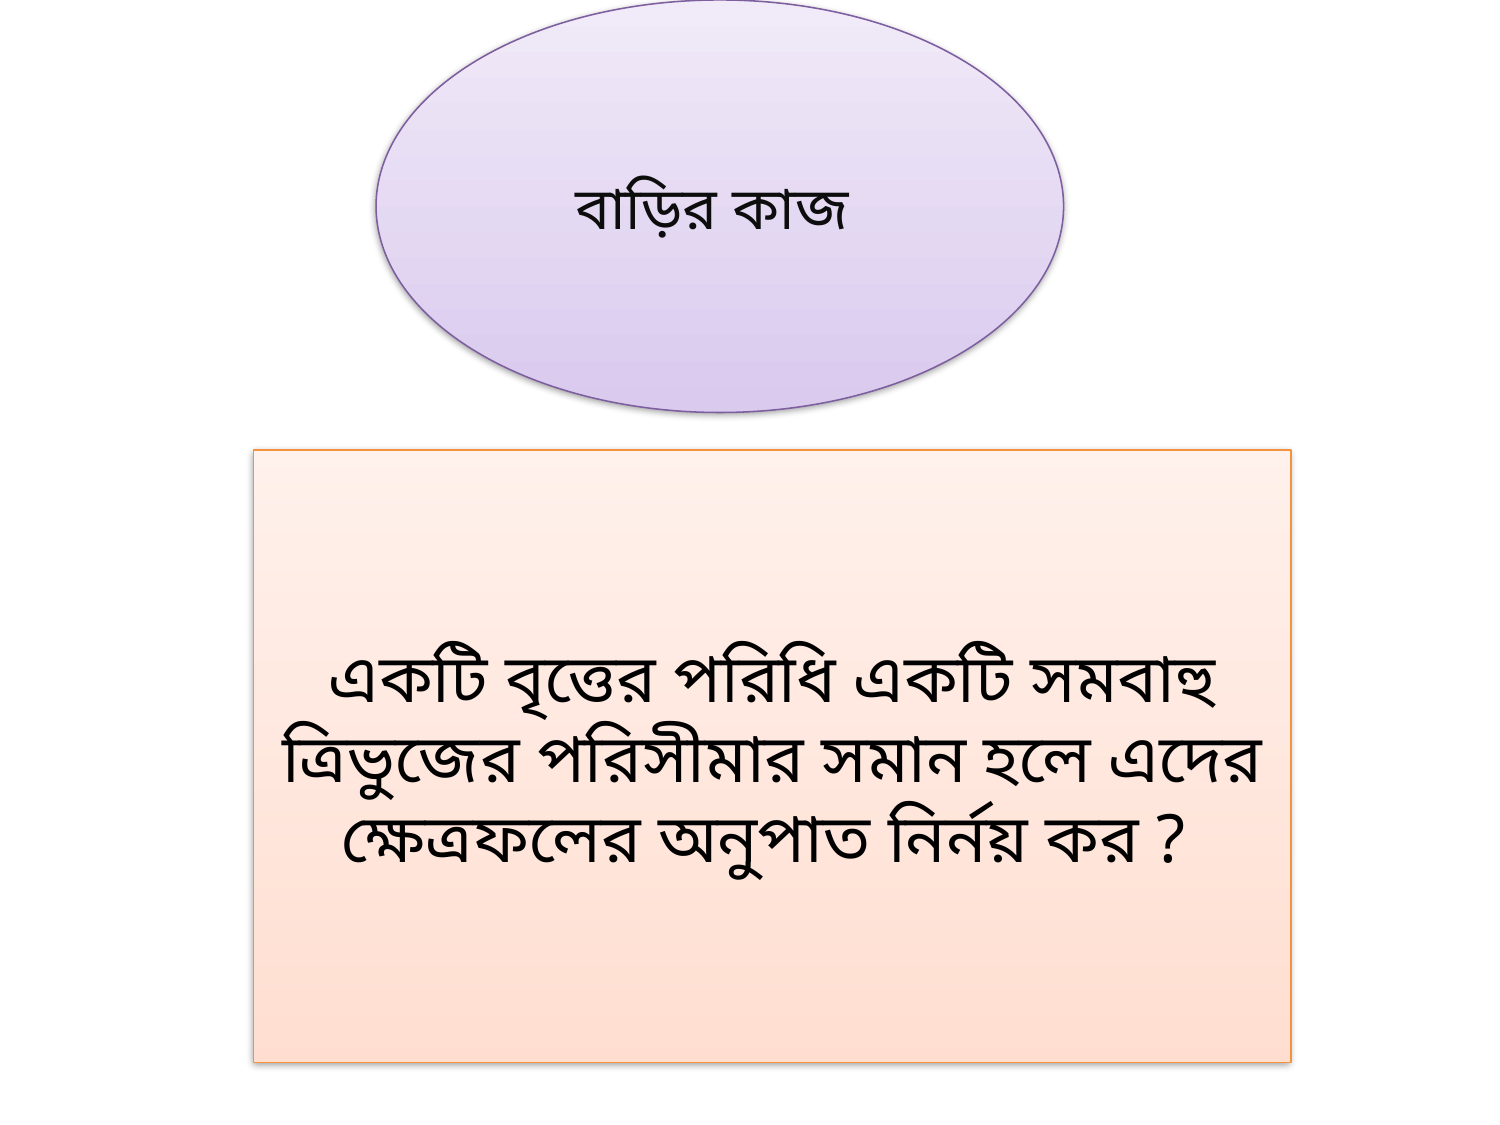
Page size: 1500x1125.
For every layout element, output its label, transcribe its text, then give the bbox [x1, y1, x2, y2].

text_box একটি বৃত্তের পরিধি একটি সমবাহু ত্রিভুজের পরিসীমার সমান হলে এদের ক্ষেত্রফলের অনুপাত নির্নয় কর ? [253, 449, 1292, 1063]
text_box বাড়ির কাজ [375, 0, 1065, 414]
